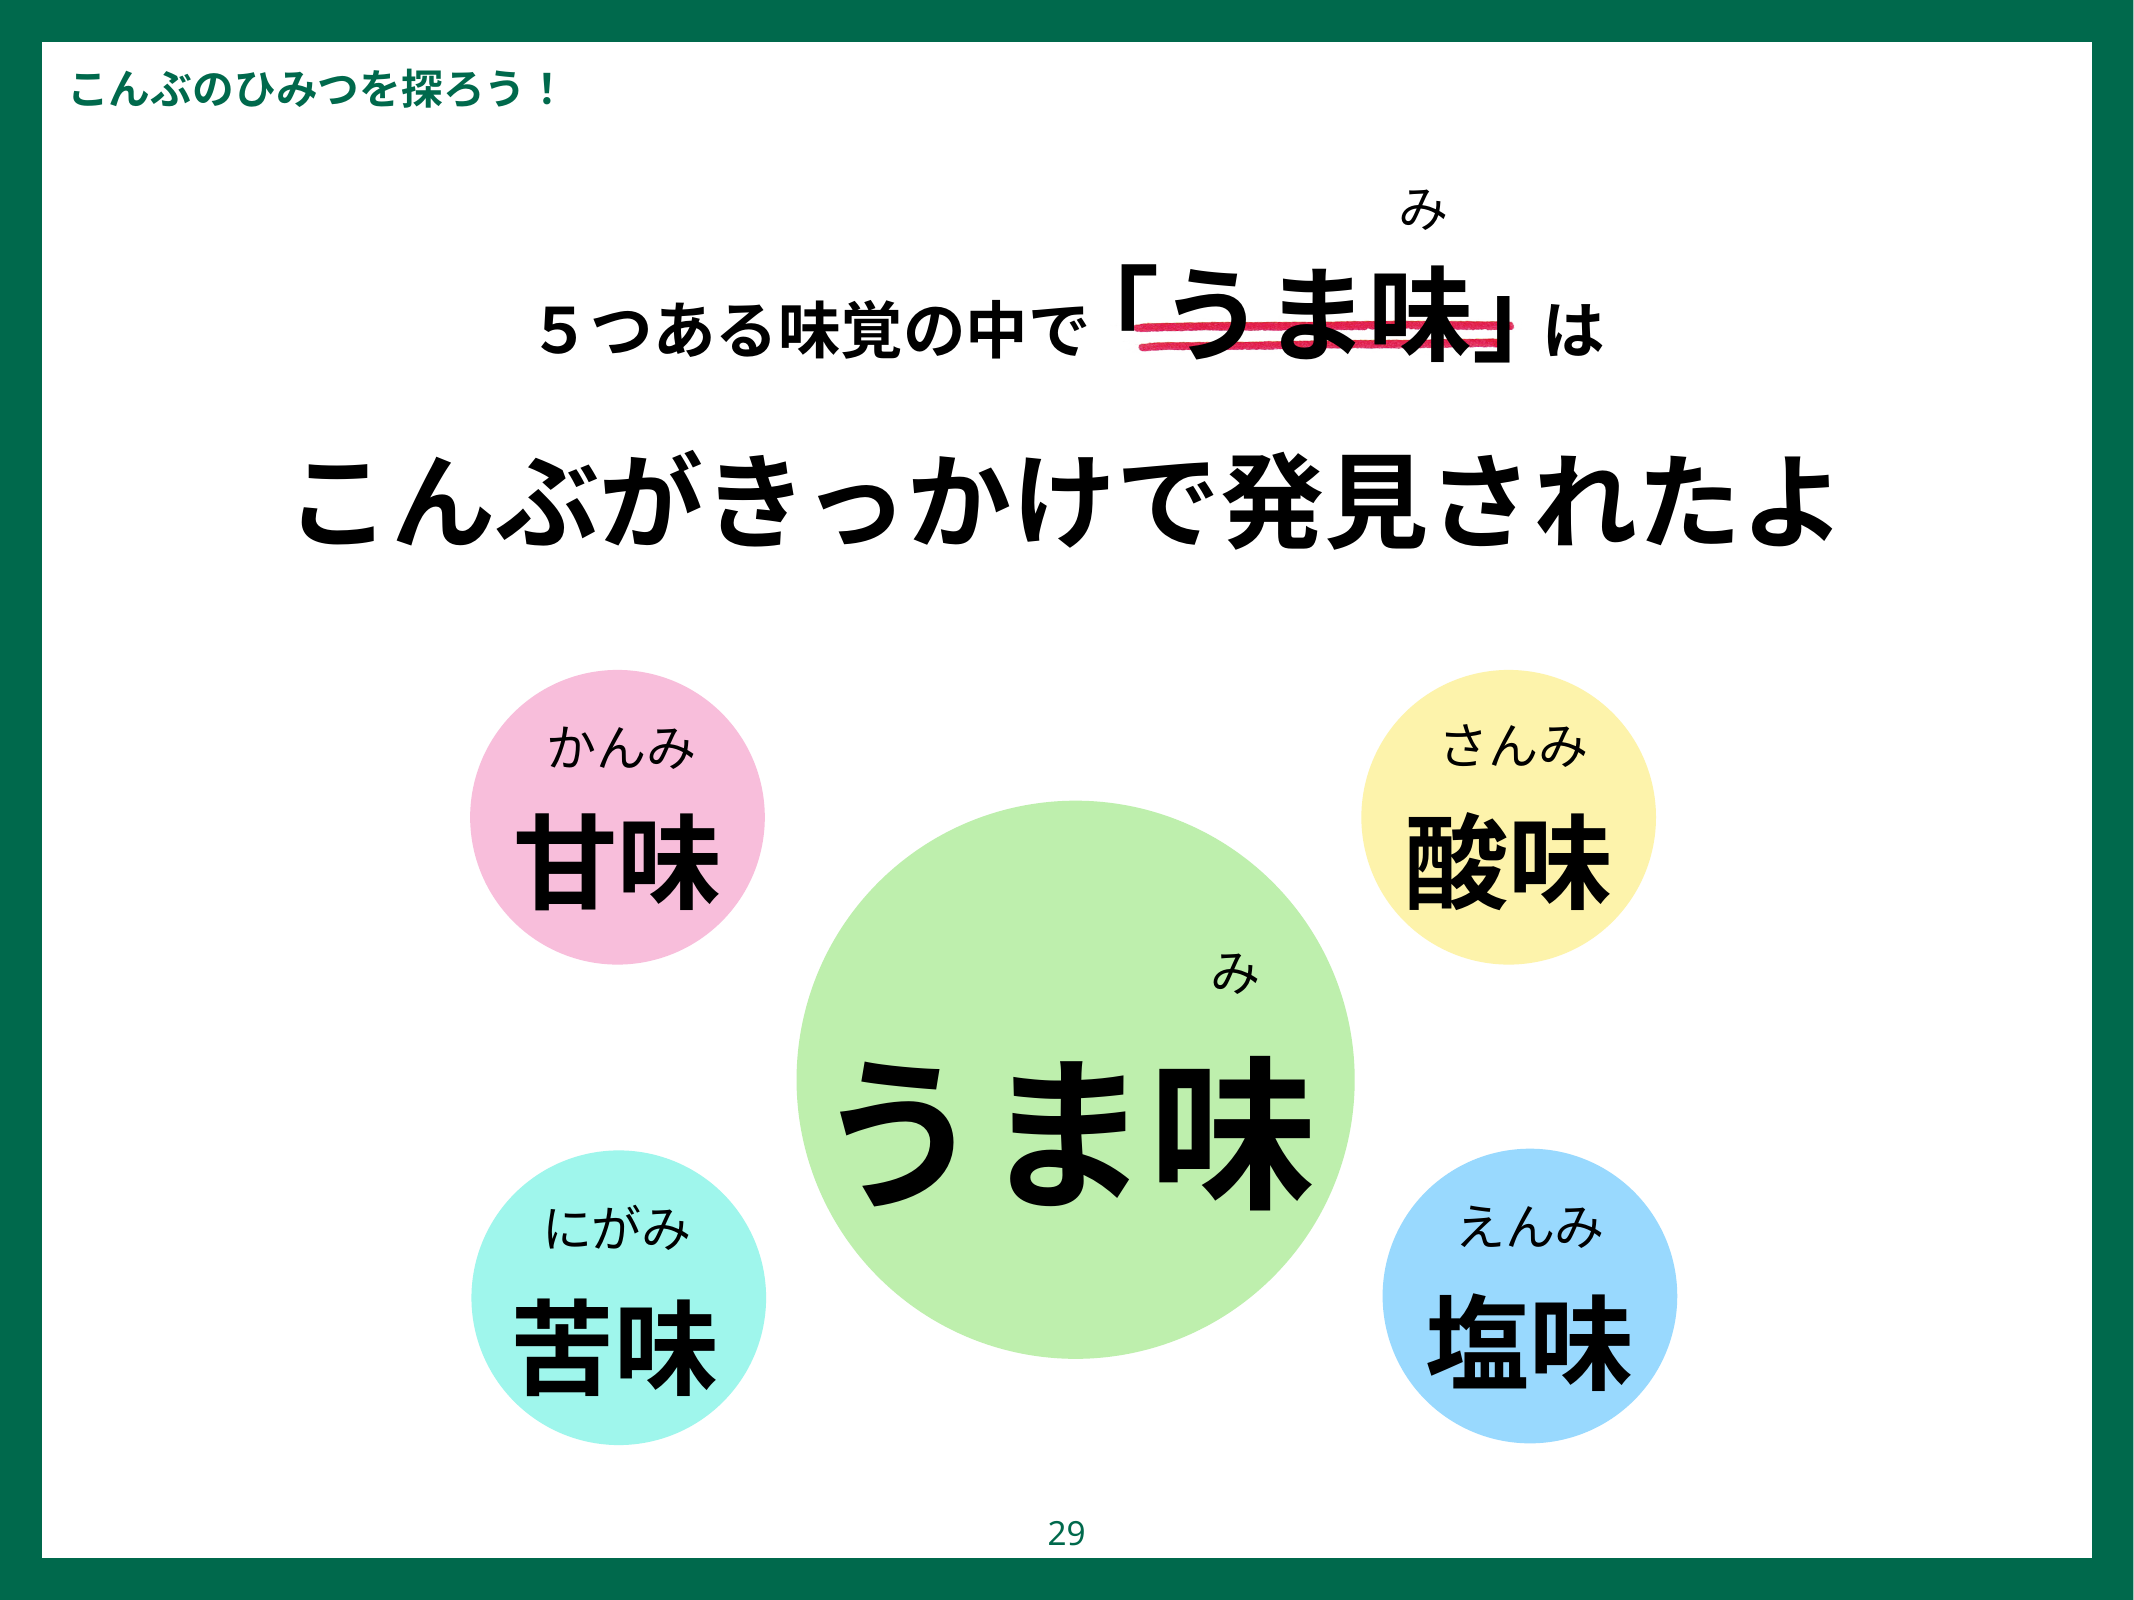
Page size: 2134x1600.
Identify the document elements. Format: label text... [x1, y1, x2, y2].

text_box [469, 669, 766, 965]
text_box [1361, 669, 1657, 965]
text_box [1382, 1148, 1678, 1444]
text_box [471, 1150, 767, 1446]
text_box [796, 800, 1355, 1360]
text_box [253, 168, 1880, 573]
slide_number 29 [1014, 1503, 1119, 1600]
